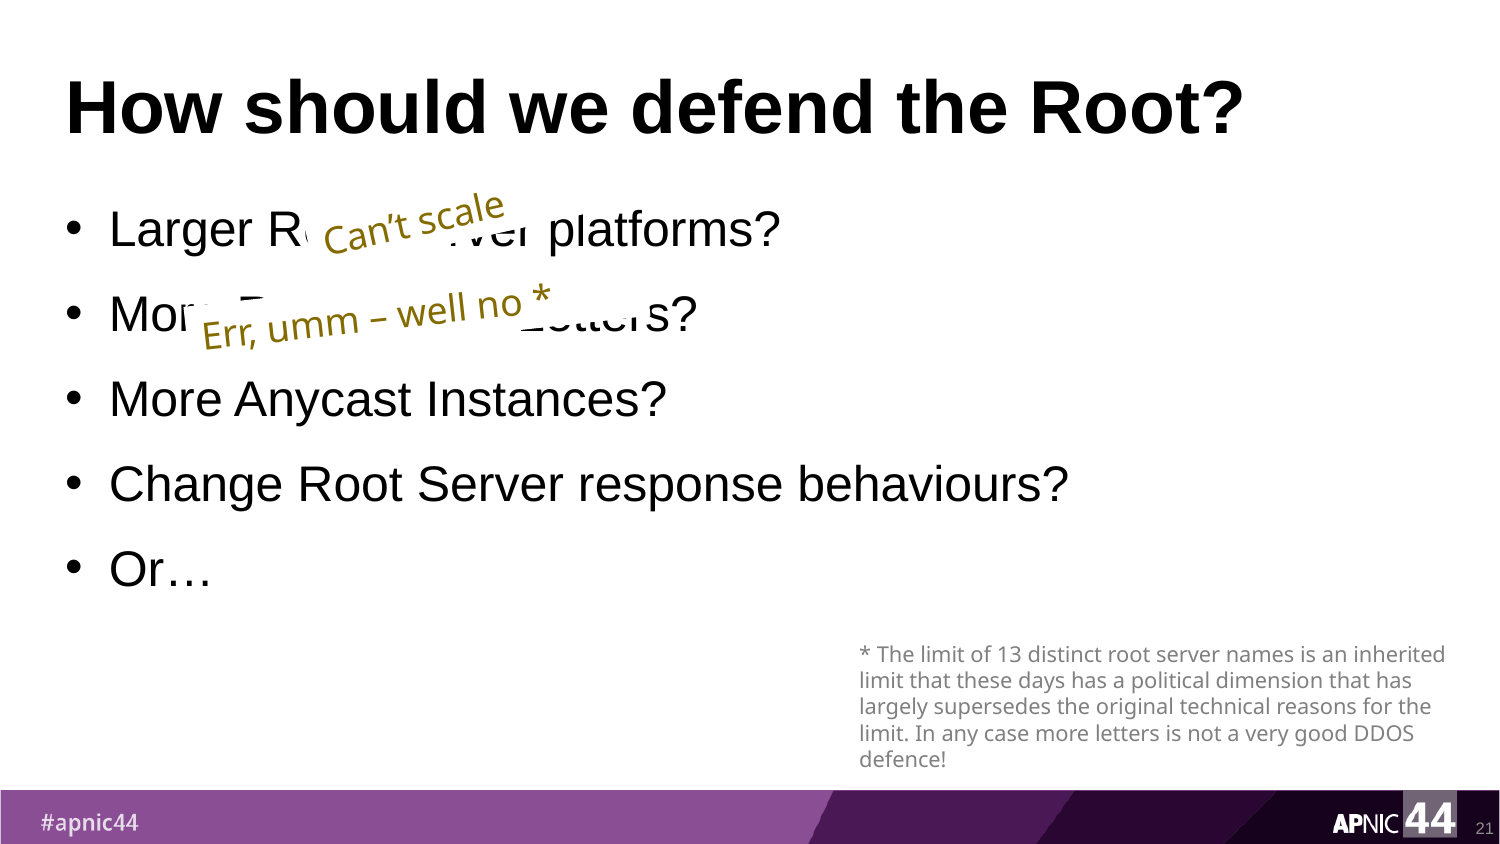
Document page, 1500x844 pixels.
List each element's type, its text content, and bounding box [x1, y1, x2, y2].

text_box Err, umm – well no * [183, 256, 651, 367]
text_box * The limit of 13 distinct root server names is an inherited limit that these days has a political dimension that has largely supersedes the original technical reasons for the limit. In any case more letters is not a very good DDOS defence! [844, 633, 1495, 780]
title How should we defend the Root? [64, 33, 1436, 175]
slide_number 21 [1446, 811, 1495, 839]
text_box Can’t scale [302, 149, 613, 275]
list Larger Root Server platforms? More Root Server Letters? More Anycast Instances? Change Root Server response behaviours? Or… [64, 196, 1436, 759]
